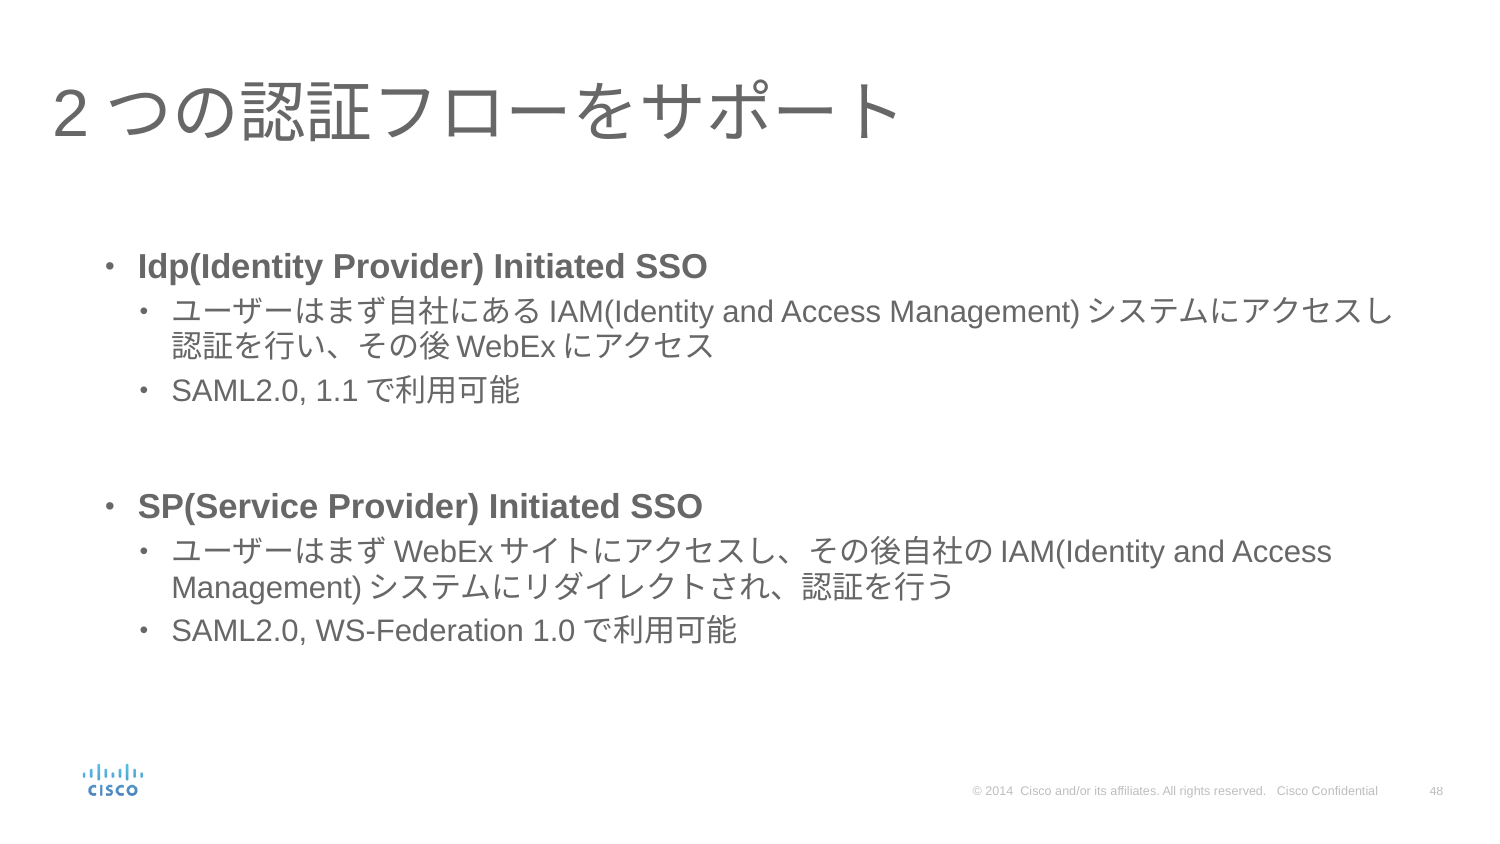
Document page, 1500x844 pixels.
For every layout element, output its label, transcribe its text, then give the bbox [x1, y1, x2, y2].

list Idp(Identity Provider) Initiated SSO ユーザーはまず自社にあるIAM(Identity and Access Management)システムにアクセスし認証を行い、その後WebExにアクセス SAML2.0, 1.1で利用可能 SP(Service Provider) Initiated SSO ユーザーはまずWebExサイトにアクセスし、その後自社のIAM(Identity and Access Management)システムにリダイレクトされ、認証を行う SAML2.0, WS-Federation 1.0で利用可能 [81, 239, 1419, 659]
picture [77, 758, 149, 803]
title 2つの認証フローをサポート [37, 65, 1447, 169]
